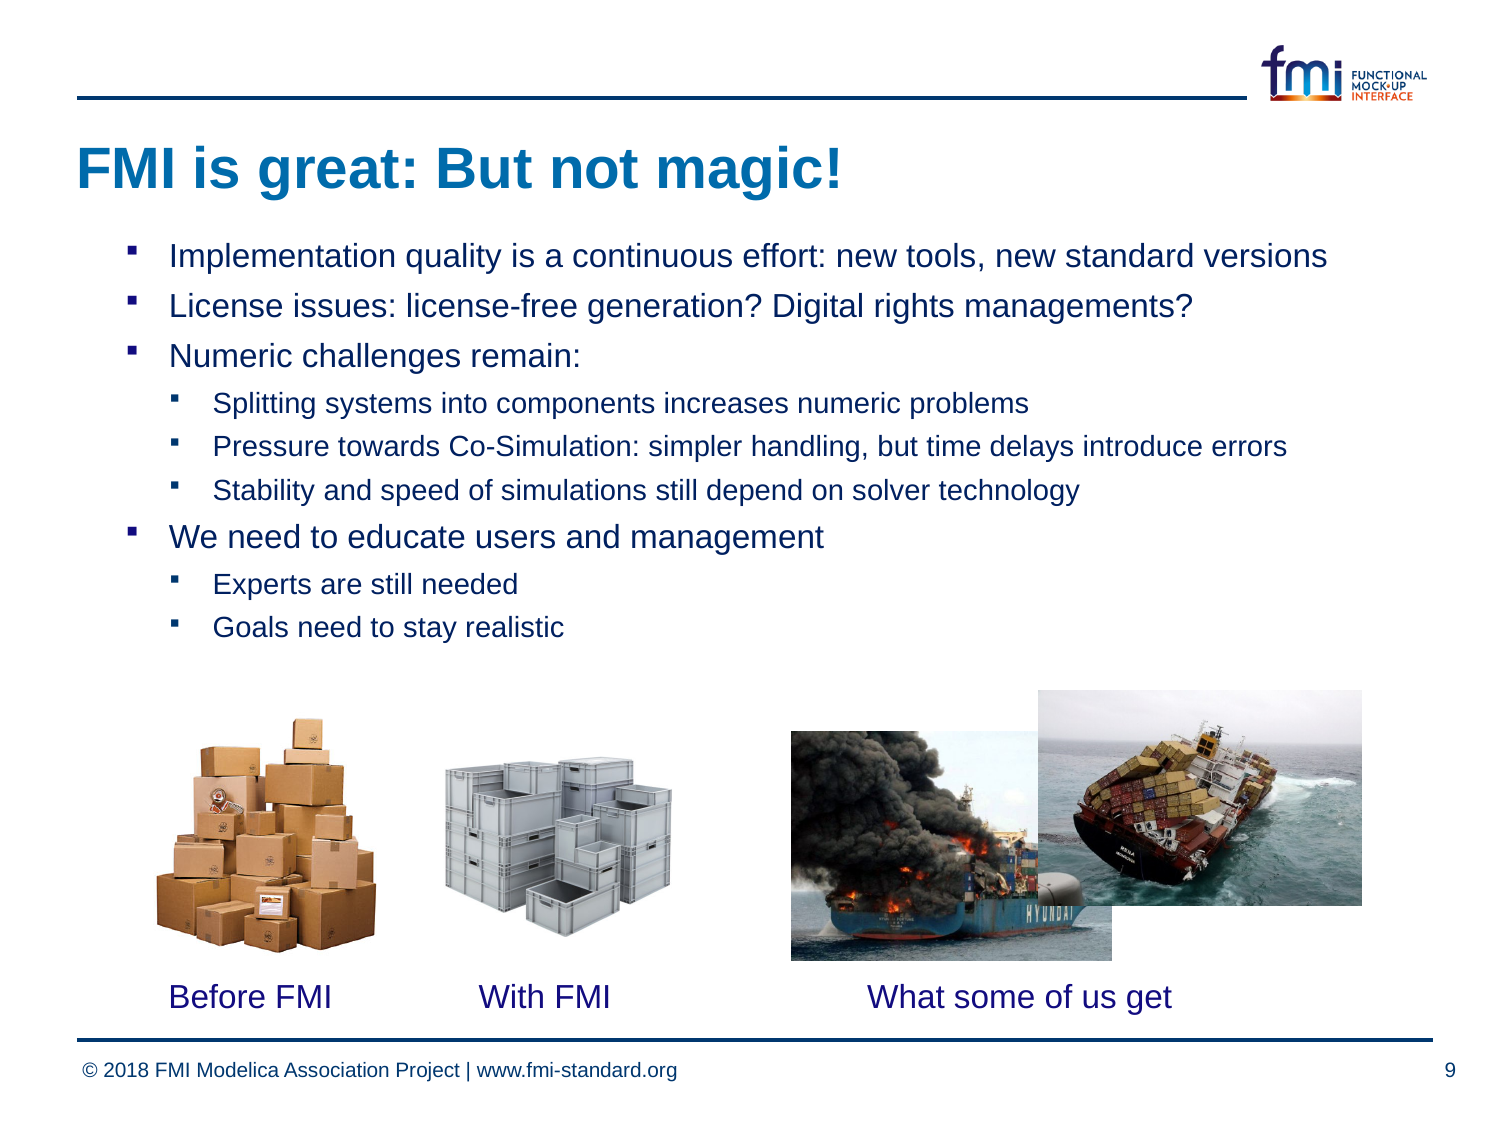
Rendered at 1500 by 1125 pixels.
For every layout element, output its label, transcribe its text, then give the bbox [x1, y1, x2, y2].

picture [1253, 37, 1434, 108]
title FMI is great: But not magic! [76, 115, 1435, 222]
picture [791, 689, 1362, 961]
picture [153, 712, 381, 956]
text_box Before FMI [153, 967, 403, 1023]
picture [431, 712, 682, 963]
text_box What some of us get [852, 967, 1200, 1023]
list Implementation quality is a continuous effort: new tools, new standard versions License issues: license-free generation? Digital rights managements? Numeric challenges remain: Splitting systems into components increases numeric problems Pressure towards Co-Simulation: simpler handling, but time delays introduce errors Stability and speed of simulations still depend on solver technology We need to educate users and management Experts are still needed Goals need to stay realistic [80, 234, 1435, 1016]
text_box With FMI [463, 967, 713, 1023]
